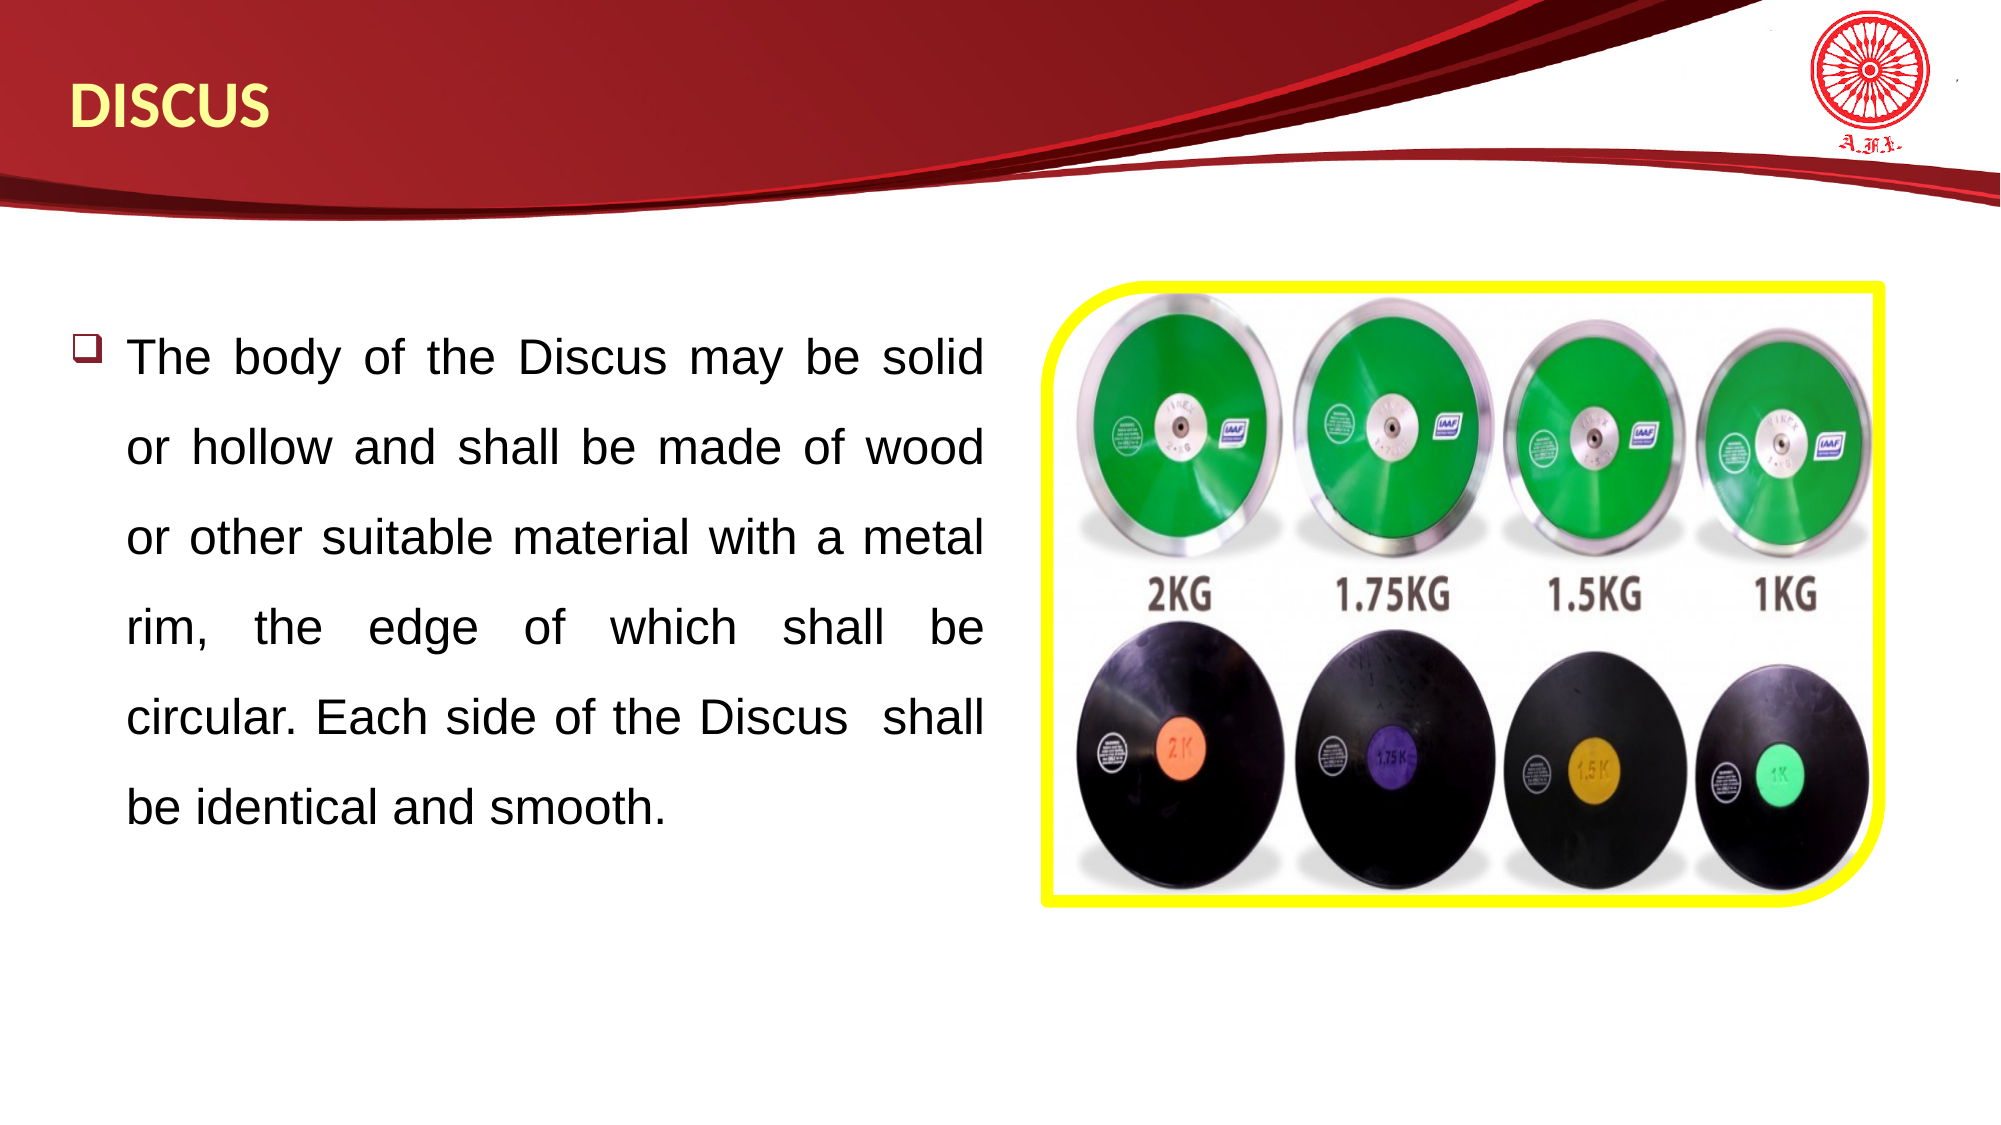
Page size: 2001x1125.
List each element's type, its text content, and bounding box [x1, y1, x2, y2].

text_box DISCUS [55, 53, 1237, 148]
text_box The body of the Discus may be solid or hollow and shall be made of wood or other suitable material with a metal rim, the edge of which shall be circular. Each side of the Discus shall be identical and smooth. [54, 287, 1000, 977]
picture [0, 0, 2001, 1125]
